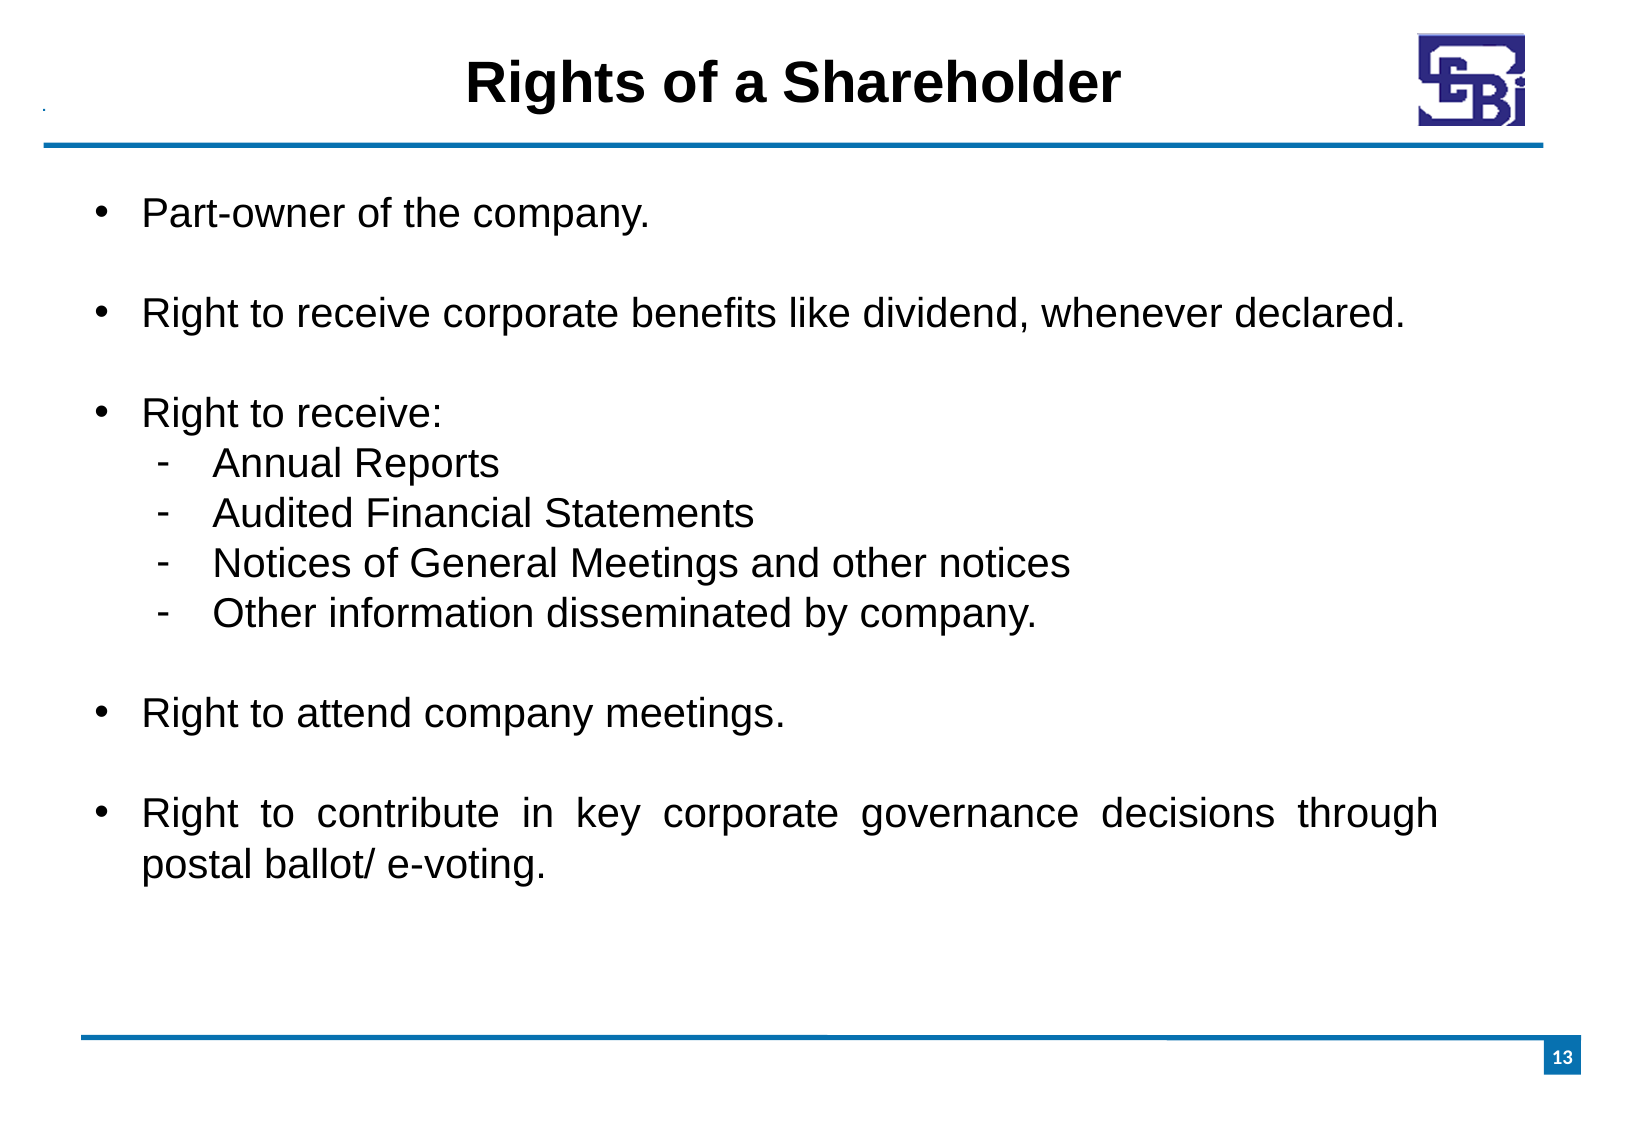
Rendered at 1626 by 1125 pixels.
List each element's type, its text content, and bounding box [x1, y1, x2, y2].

text_box Part-owner of the company. Right to receive corporate benefits like dividend, whenever declared. Right to receive: Annual Reports Audited Financial Statements Notices of General Meetings and other notices Other information disseminated by company. Right to attend company meetings. Right to contribute in key corporate governance decisions through postal ballot/ e-voting. [79, 178, 1455, 894]
text_box 13 [1543, 1037, 1581, 1075]
picture [1416, 32, 1525, 126]
text_box Rights of a Shareholder [0, 0, 1625, 123]
